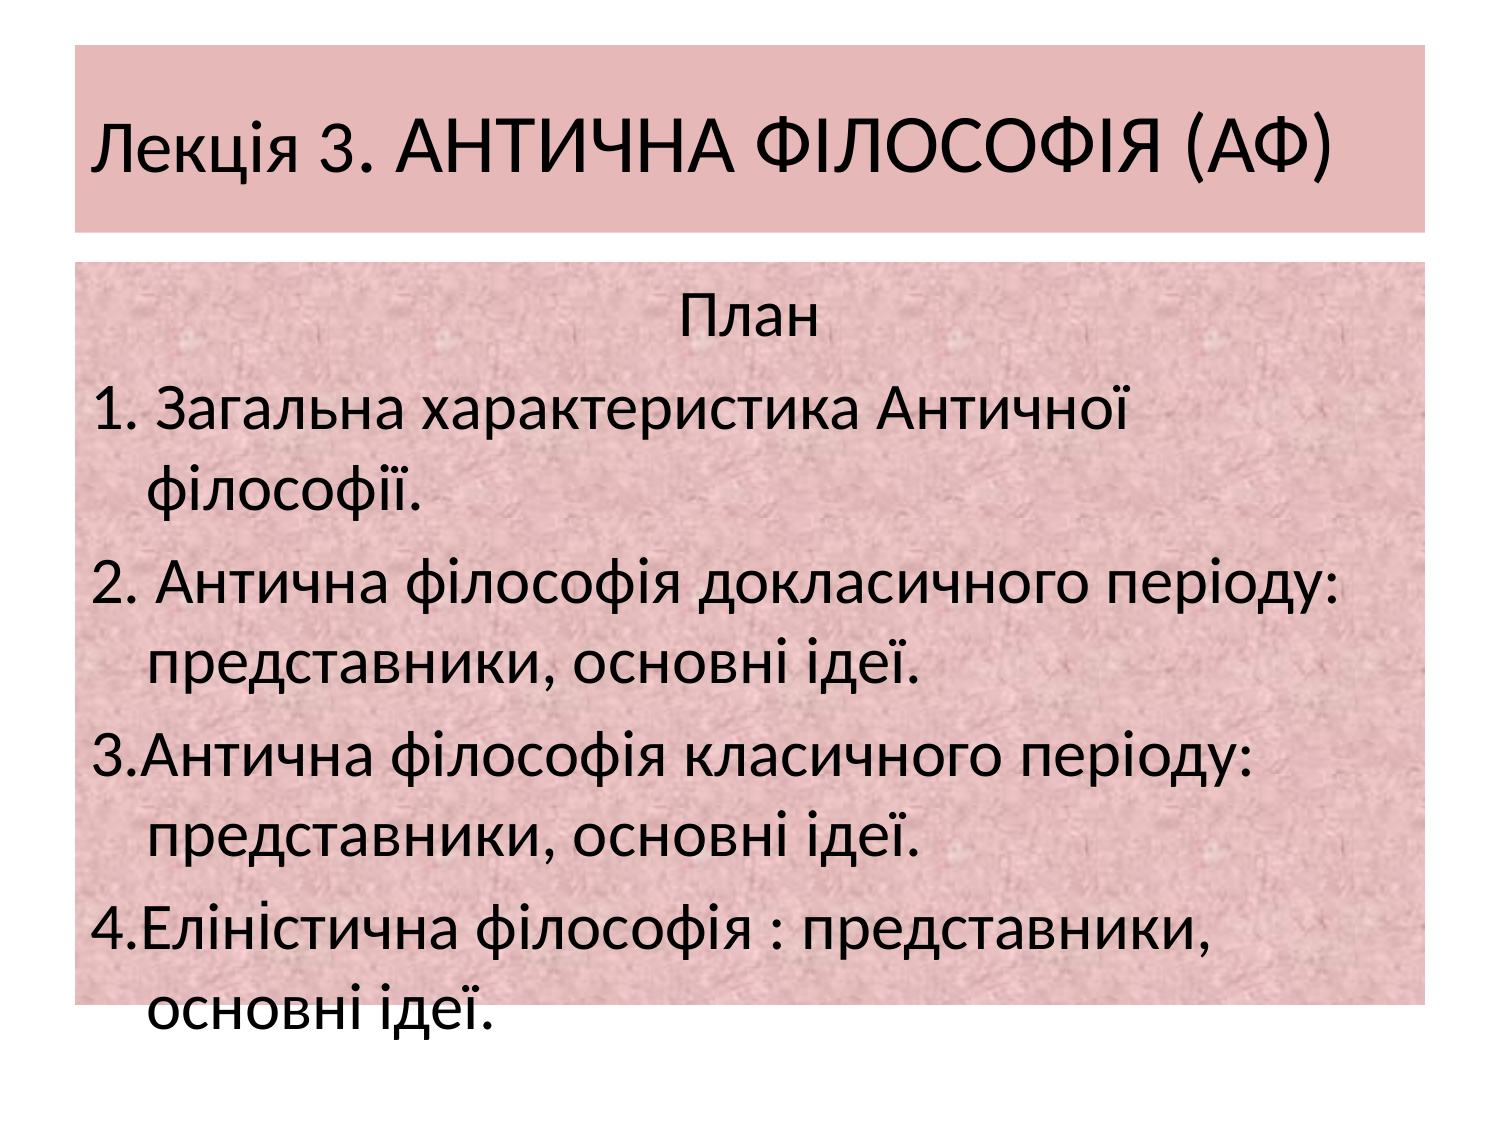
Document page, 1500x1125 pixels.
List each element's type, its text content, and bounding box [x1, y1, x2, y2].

list План 1. Загальна характеристика Античної філософії. 2. Антична філософія докласичного періоду: представники, основні ідеї. 3.Антична філософія класичного періоду: представники, основні ідеї. 4.Еліністична філософія : представники, основні ідеї. [74, 262, 1426, 1006]
title Лекція 3. АНТИЧНА ФІЛОСОФІЯ (АФ) [74, 44, 1426, 233]
